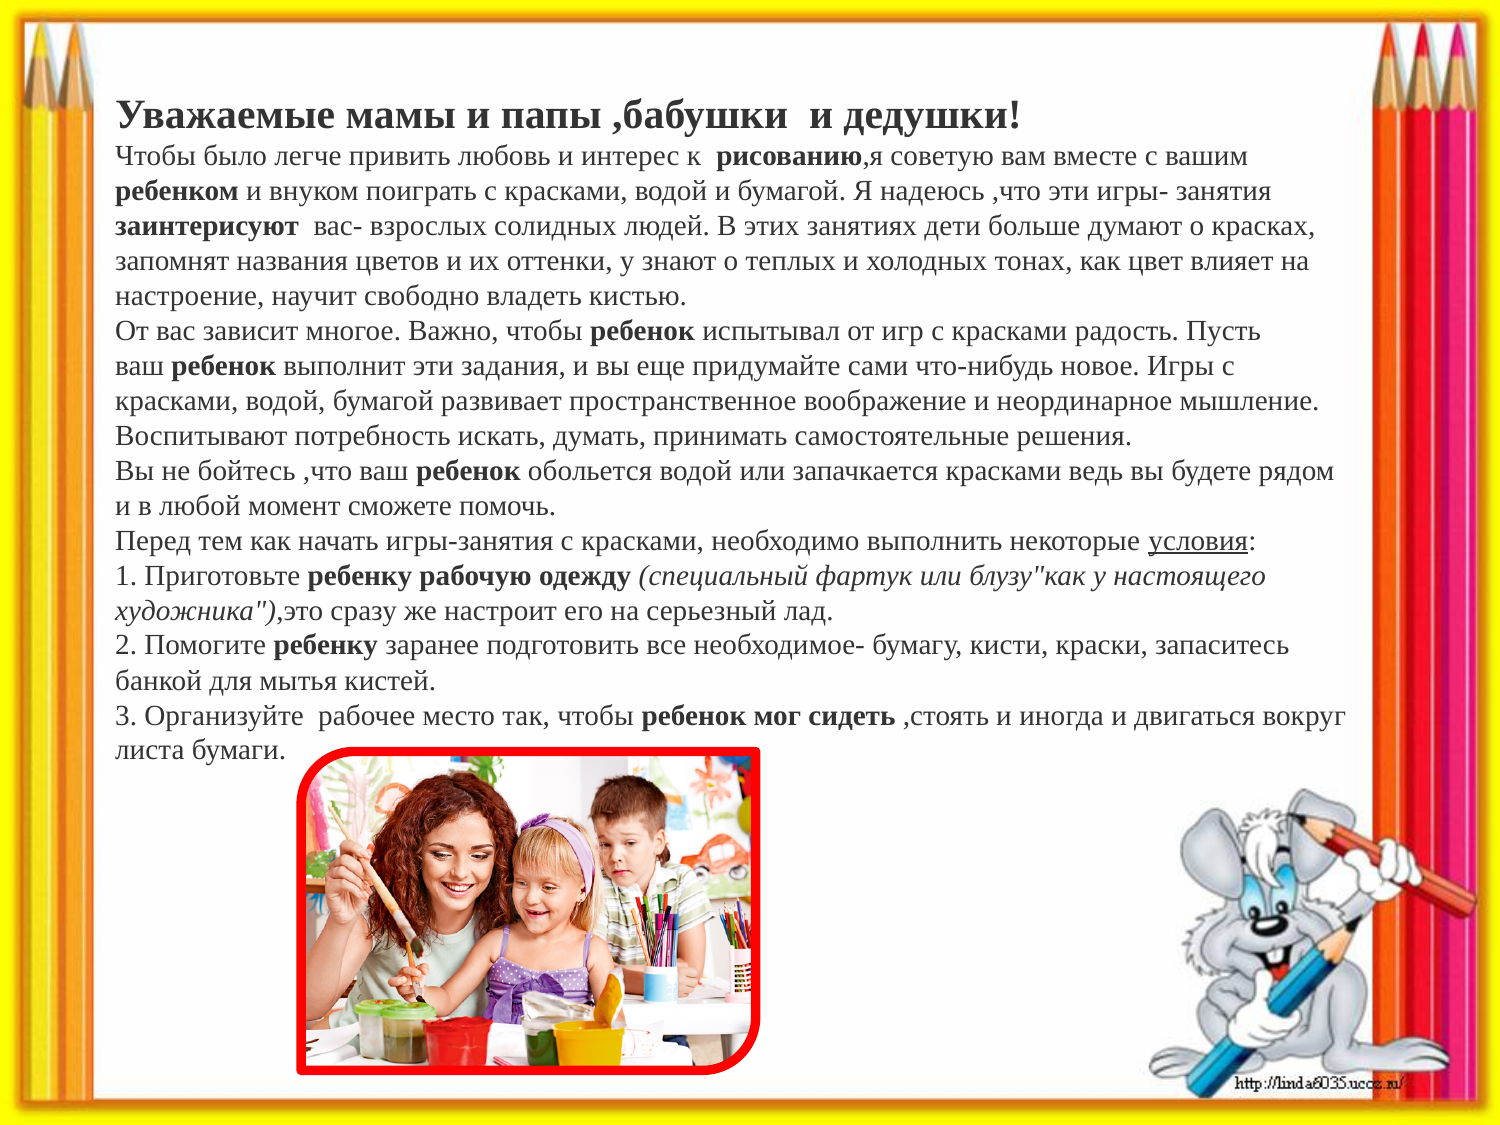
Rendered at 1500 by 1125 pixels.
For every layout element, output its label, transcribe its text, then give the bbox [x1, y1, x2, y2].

text_box Уважаемые мамы и папы ,бабушки и дедушки! Чтобы было легче привить любовь и интерес к рисованию,я советую вам вместе с вашим ребенком и внуком поиграть с красками, водой и бумагой. Я надеюсь ,что эти игры- занятия заинтерисуют вас- взрослых солидных людей. В этих занятиях дети больше думают о красках, запомнят названия цветов и их оттенки, у знают о теплых и холодных тонах, как цвет влияет на настроение, научит свободно владеть кистью. От вас зависит многое. Важно, чтобы ребенок испытывал от игр с красками радость. Пусть ваш ребенок выполнит эти задания, и вы еще придумайте сами что-нибудь новое. Игры с красками, водой, бумагой развивает пространственное воображение и неординарное мышление. Воспитывают потребность искать, думать, принимать самостоятельные решения. Вы не бойтесь ,что ваш ребенок обольется водой или запачкается красками ведь вы будете рядом и в любой момент сможете помочь. Перед тем как начать игры-занятия с красками, необходимо выполнить некоторые условия: 1. Приготовьте ребенку рабочую одежду (специальный фартук или блузу"как у настоящего художника"),это сразу же настроит его на серьезный лад. 2. Помогите ребенку заранее подготовить все необходимое- бумагу, кисти, краски, запаситесь банкой для мытья кистей. 3. Организуйте рабочее место так, чтобы ребенок мог сидеть ,стоять и иногда и двигаться вокруг листа бумаги. [100, 78, 1365, 809]
picture [0, 0, 1500, 1125]
